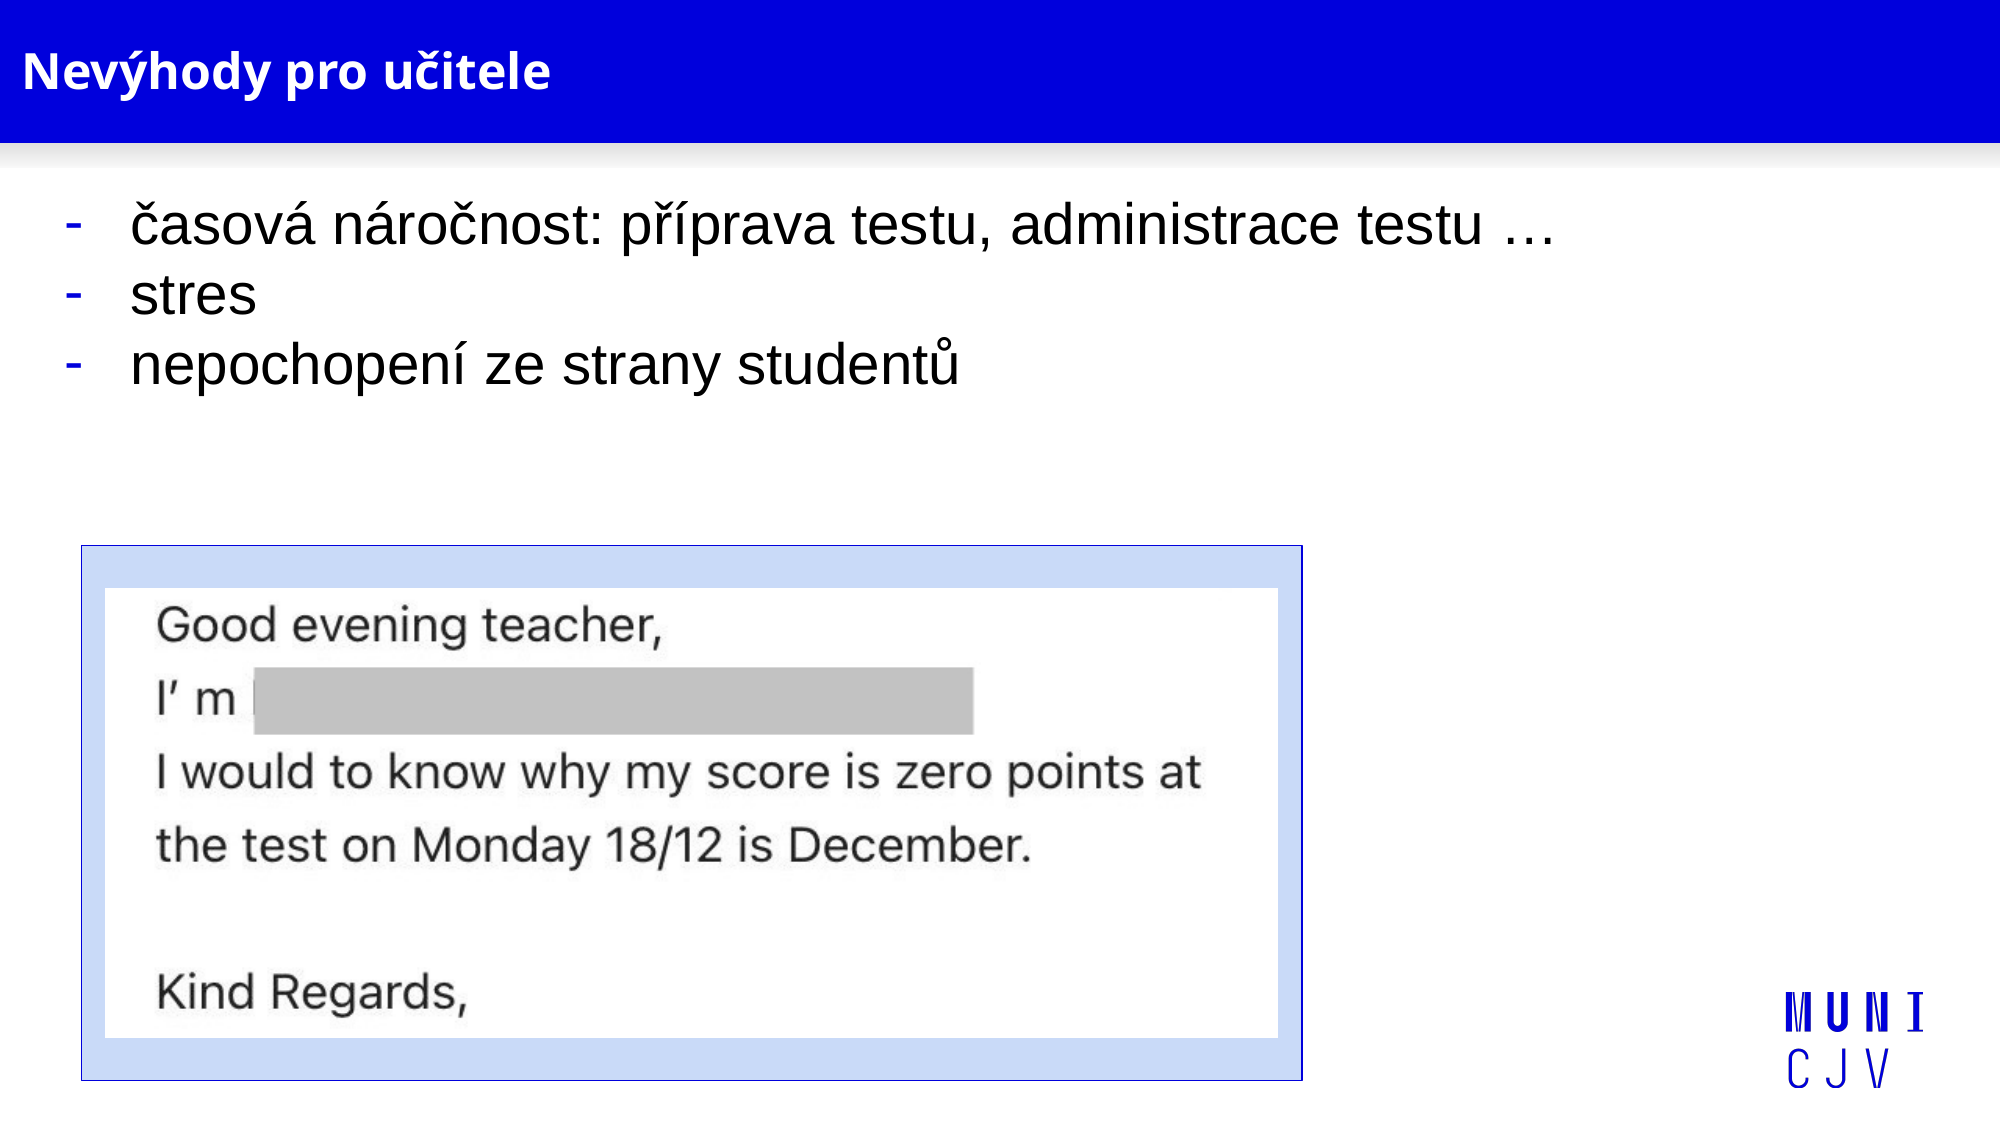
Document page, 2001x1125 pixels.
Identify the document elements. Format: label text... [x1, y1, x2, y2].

title Nevýhody pro učitele [21, 3, 1953, 136]
list časová náročnost: příprava testu, administrace testu … stres nepochopení ze strany studentů [55, 186, 1945, 1112]
picture [105, 588, 1278, 1038]
